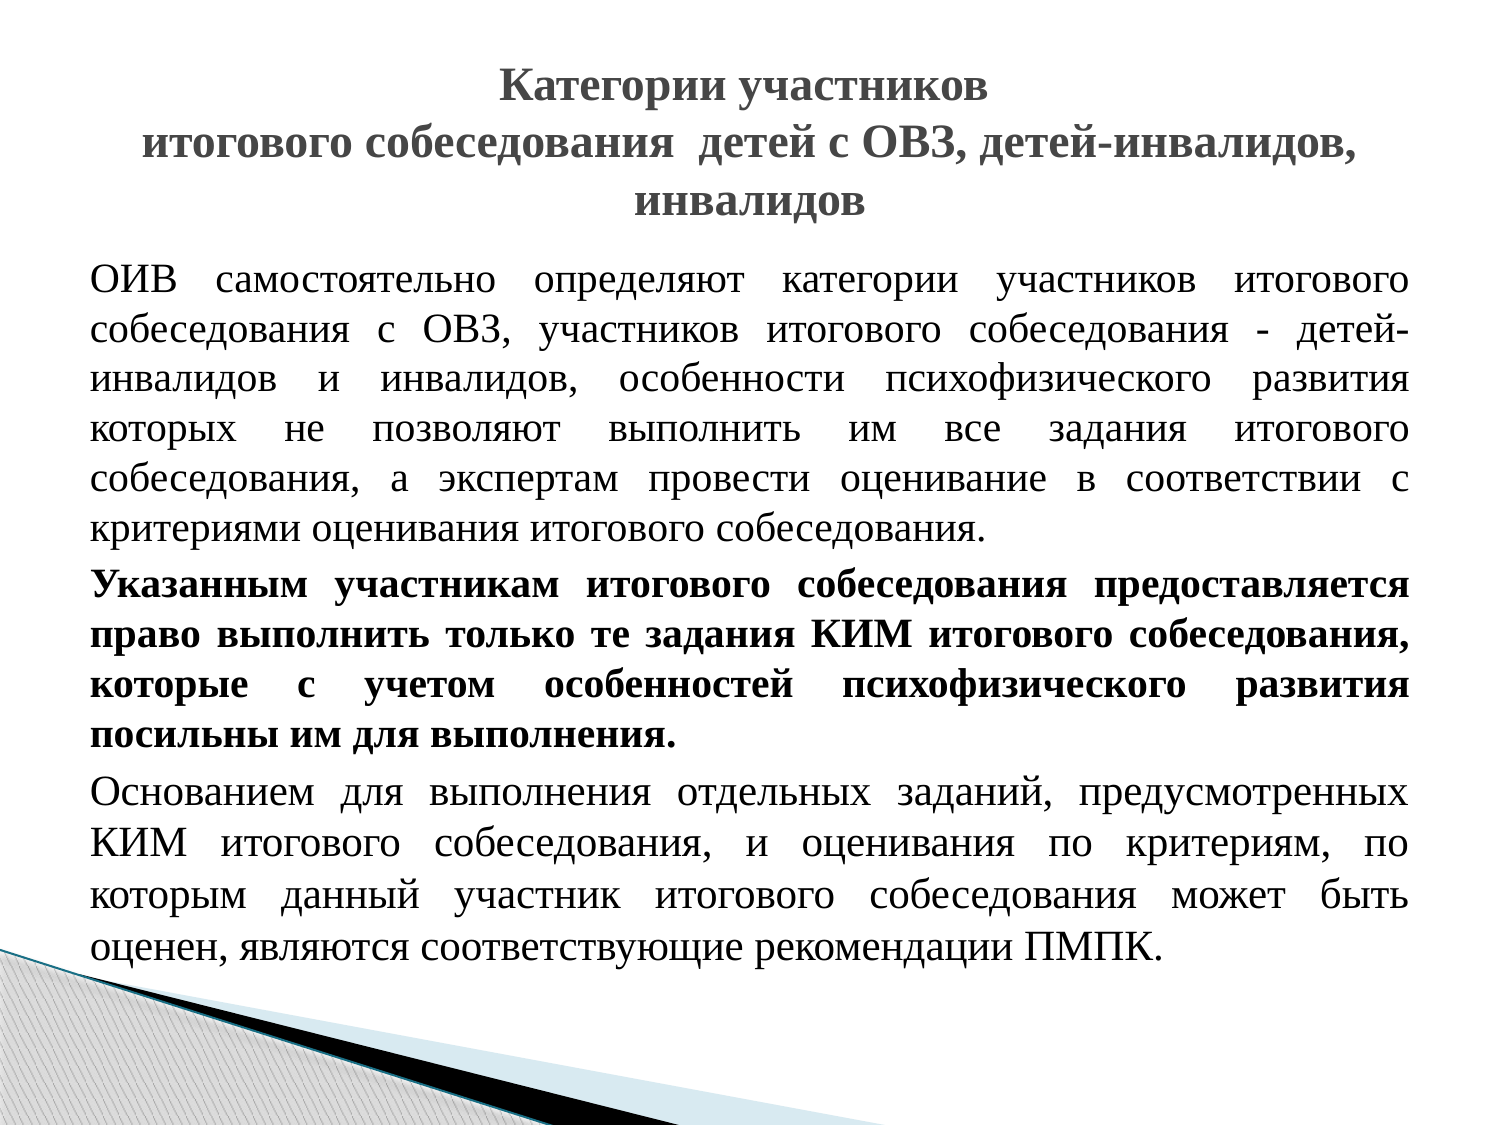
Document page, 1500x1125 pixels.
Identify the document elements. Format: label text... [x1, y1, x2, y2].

title Категории участников итогового собеседования детей с ОВЗ, детей-инвалидов, инвалидов [75, 45, 1425, 233]
list ОИВ самостоятельно определяют категории участников итогового собеседования с ОВЗ, участников итогового собеседования - детей-инвалидов и инвалидов, особенности психофизического развития которых не позволяют выполнить им все задания итогового собеседования, а экспертам провести оценивание в соответствии с критериями оценивания итогового собеседования. Указанным участникам итогового собеседования предоставляется право выполнить только те задания КИМ итогового собеседования, которые с учетом особенностей психофизического развития посильны им для выполнения. Основанием для выполнения отдельных заданий, предусмотренных КИМ итогового собеседования, и оценивания по критериям, по которым данный участник итогового собеседования может быть оценен, являются соответствующие рекомендации ПМПК. [75, 243, 1425, 986]
